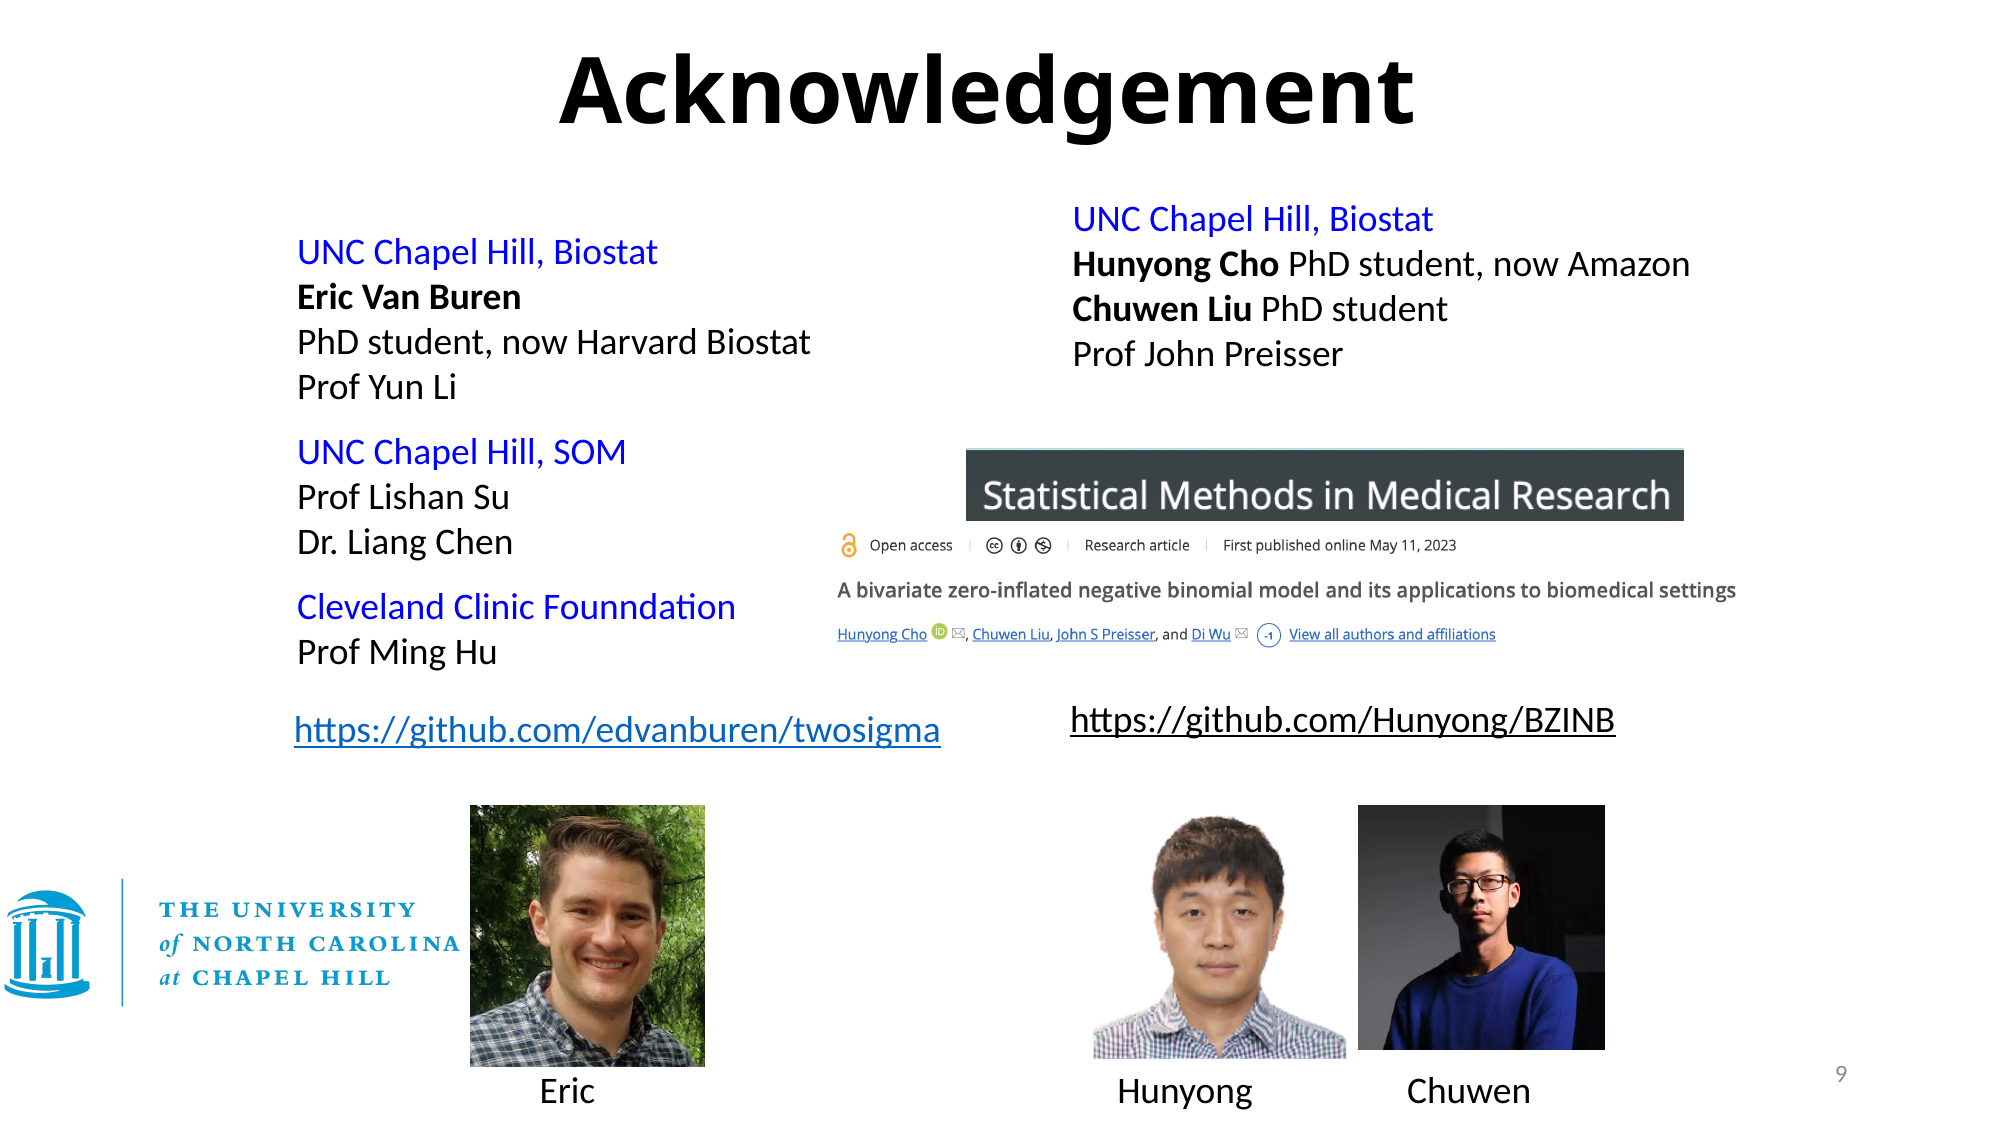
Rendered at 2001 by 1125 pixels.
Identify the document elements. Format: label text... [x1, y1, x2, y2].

picture [470, 805, 705, 1067]
picture [1089, 815, 1350, 1059]
picture [0, 811, 464, 1073]
title Acknowledgement [324, 0, 1675, 188]
text_box Eric [524, 1067, 610, 1119]
text_box https://github.com/edvanburen/twosigma [279, 698, 996, 803]
text_box Hunyong [1102, 1059, 1269, 1119]
text_box Chuwen [1392, 1058, 1547, 1119]
text_box UNC Chapel Hill, Biostat Hunyong Cho PhD student, now Amazon Chuwen Liu PhD student Prof John Preisser [1057, 186, 1772, 382]
text_box https://github.com/Hunyong/BZINB [1055, 687, 1640, 748]
picture [1358, 805, 1605, 1050]
picture [821, 448, 1750, 654]
text_box UNC Chapel Hill, Biostat Eric Van Buren PhD student, now Harvard Biostat Prof Yun Li UNC Chapel Hill, SOM Prof Lishan Su Dr. Liang Chen Cleveland Clinic Founndation Prof Ming Hu [282, 219, 827, 680]
slide_number 9 [1412, 1042, 1863, 1103]
